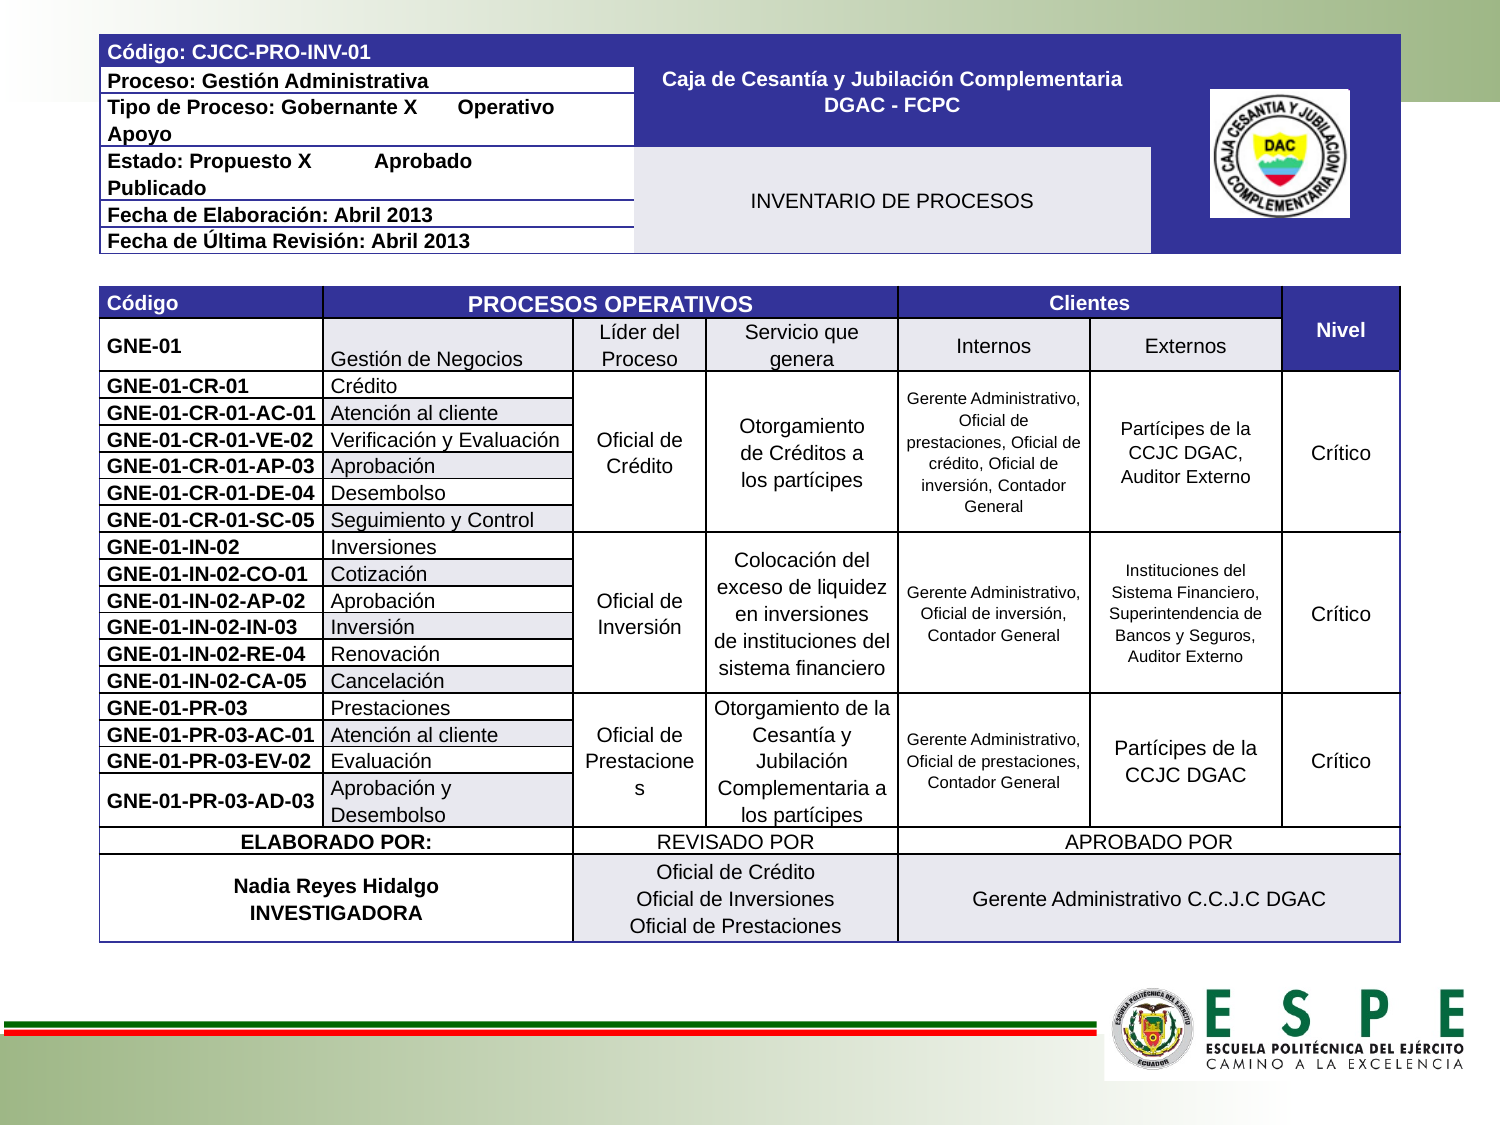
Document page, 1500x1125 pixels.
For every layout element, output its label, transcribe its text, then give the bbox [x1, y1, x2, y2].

table_cell Aprobación y Desembolso [324, 774, 572, 826]
table_cell Cotización [324, 560, 572, 585]
table_cell Gerente Administrativo, Oficial de prestaciones, Oficial de crédito, Oficial de inversión, Contador General [899, 372, 1089, 531]
picture [1210, 89, 1350, 219]
table_cell Otorgamiento de Créditos a los partícipes [707, 372, 897, 531]
table_cell GNE-01-IN-02-CO-01 [100, 560, 322, 585]
table_cell Atención al cliente [324, 721, 572, 746]
table_cell Gerente Administrativo C.C.J.C DGAC [899, 855, 1399, 941]
table_cell GNE-01-IN-02 [100, 533, 322, 558]
table_cell GNE-01-IN-02-IN-03 [100, 613, 322, 638]
table_cell Crédito [324, 372, 572, 397]
table_cell Inversión [324, 613, 572, 638]
table_cell Gerente Administrativo, Oficial de inversión, Contador General [899, 533, 1089, 692]
table_cell GNE-01-CR-01-SC-05 [100, 506, 322, 531]
table_cell Oficial de Crédito Oficial de Inversiones Oficial de Prestaciones [574, 855, 897, 941]
table_cell GNE-01-IN-02-AP-02 [100, 587, 322, 612]
table_cell Renovación [324, 640, 572, 665]
table_cell ELABORADO POR: [100, 828, 572, 853]
table_cell Atención al cliente [324, 399, 572, 424]
table_cell GNE-01-PR-03-AC-01 [100, 721, 322, 746]
table_cell GNE-01-IN-02-CA-05 [100, 667, 322, 692]
table_cell Partícipes de la CCJC DGAC [1091, 694, 1281, 826]
table_cell REVISADO POR [574, 828, 897, 853]
table_cell Aprobación [324, 587, 572, 612]
table_cell Instituciones del Sistema Financiero, Superintendencia de Bancos y Seguros, Auditor Externo [1091, 533, 1281, 692]
table_cell Estado: Propuesto X Aprobado Publicado [101, 147, 634, 199]
table_cell GNE-01-PR-03 [100, 694, 322, 719]
table_cell Aprobación [324, 453, 572, 478]
table_header Clientes [899, 287, 1281, 317]
table_cell Fecha de Última Revisión: Abril 2013 [101, 228, 634, 253]
table_cell Gerente Administrativo, Oficial de prestaciones, Contador General [899, 694, 1089, 826]
table_cell Evaluación [324, 747, 572, 772]
table_cell Servicio que genera [707, 319, 897, 370]
table_cell Oficial de Prestaciones [574, 694, 705, 826]
table_header Código [100, 287, 322, 317]
table_cell Inversiones [324, 533, 572, 558]
table_cell Oficial de Crédito [574, 372, 705, 531]
picture [1104, 976, 1483, 1081]
table_cell GNE-01-CR-01 [100, 372, 322, 397]
table_cell Cancelación [324, 667, 572, 692]
table_cell GNE-01-CR-01-AC-01 [100, 399, 322, 424]
table_cell Partícipes de la CCJC DGAC, Auditor Externo [1091, 372, 1281, 531]
table_cell Otorgamiento de la Cesantía y Jubilación Complementaria a los partícipes [707, 694, 897, 826]
table_cell Líder del Proceso [574, 319, 705, 370]
table_cell INVENTARIO DE PROCESOS [634, 147, 1151, 253]
table_cell GNE-01-IN-02-RE-04 [100, 640, 322, 665]
table_cell GNE-01-CR-01-DE-04 [100, 479, 322, 504]
table_cell GNE-01-CR-01-AP-03 [100, 453, 322, 478]
table_cell Oficial de Inversión [574, 533, 705, 692]
table_cell Gestión de Negocios [324, 319, 572, 370]
table_cell Crítico [1283, 372, 1399, 531]
table_cell Internos [899, 319, 1089, 370]
table_cell Crítico [1283, 694, 1399, 826]
table_cell Colocación del exceso de liquidez en inversiones de instituciones del sistema financiero [707, 533, 897, 692]
table_cell APROBADO POR [899, 828, 1399, 853]
table_cell Nadia Reyes Hidalgo INVESTIGADORA [100, 855, 572, 941]
table_header Nivel [1283, 287, 1399, 370]
table_header Código: CJCC-PRO-INV-01 [101, 36, 634, 65]
table_cell Tipo de Proceso: Gobernante X Operativo Apoyo [101, 94, 634, 145]
table_header Caja de Cesantía y Jubilación Complementaria DGAC - FCPC [634, 36, 1151, 145]
table_header PROCESOS OPERATIVOS [324, 287, 897, 317]
table_cell GNE-01-CR-01-VE-02 [100, 426, 322, 451]
table_cell Fecha de Elaboración: Abril 2013 [101, 201, 634, 226]
table_cell Proceso: Gestión Administrativa [101, 67, 634, 92]
table_cell GNE-01 [100, 319, 322, 370]
table_cell Verificación y Evaluación [324, 426, 572, 451]
table_cell Seguimiento y Control [324, 506, 572, 531]
table_cell GNE-01-PR-03-AD-03 [100, 774, 322, 826]
table_cell GNE-01-PR-03-EV-02 [100, 747, 322, 772]
table_header [1151, 36, 1399, 253]
table_cell Desembolso [324, 479, 572, 504]
table_cell Crítico [1283, 533, 1399, 692]
table_cell Prestaciones [324, 694, 572, 719]
table_cell Externos [1091, 319, 1281, 370]
